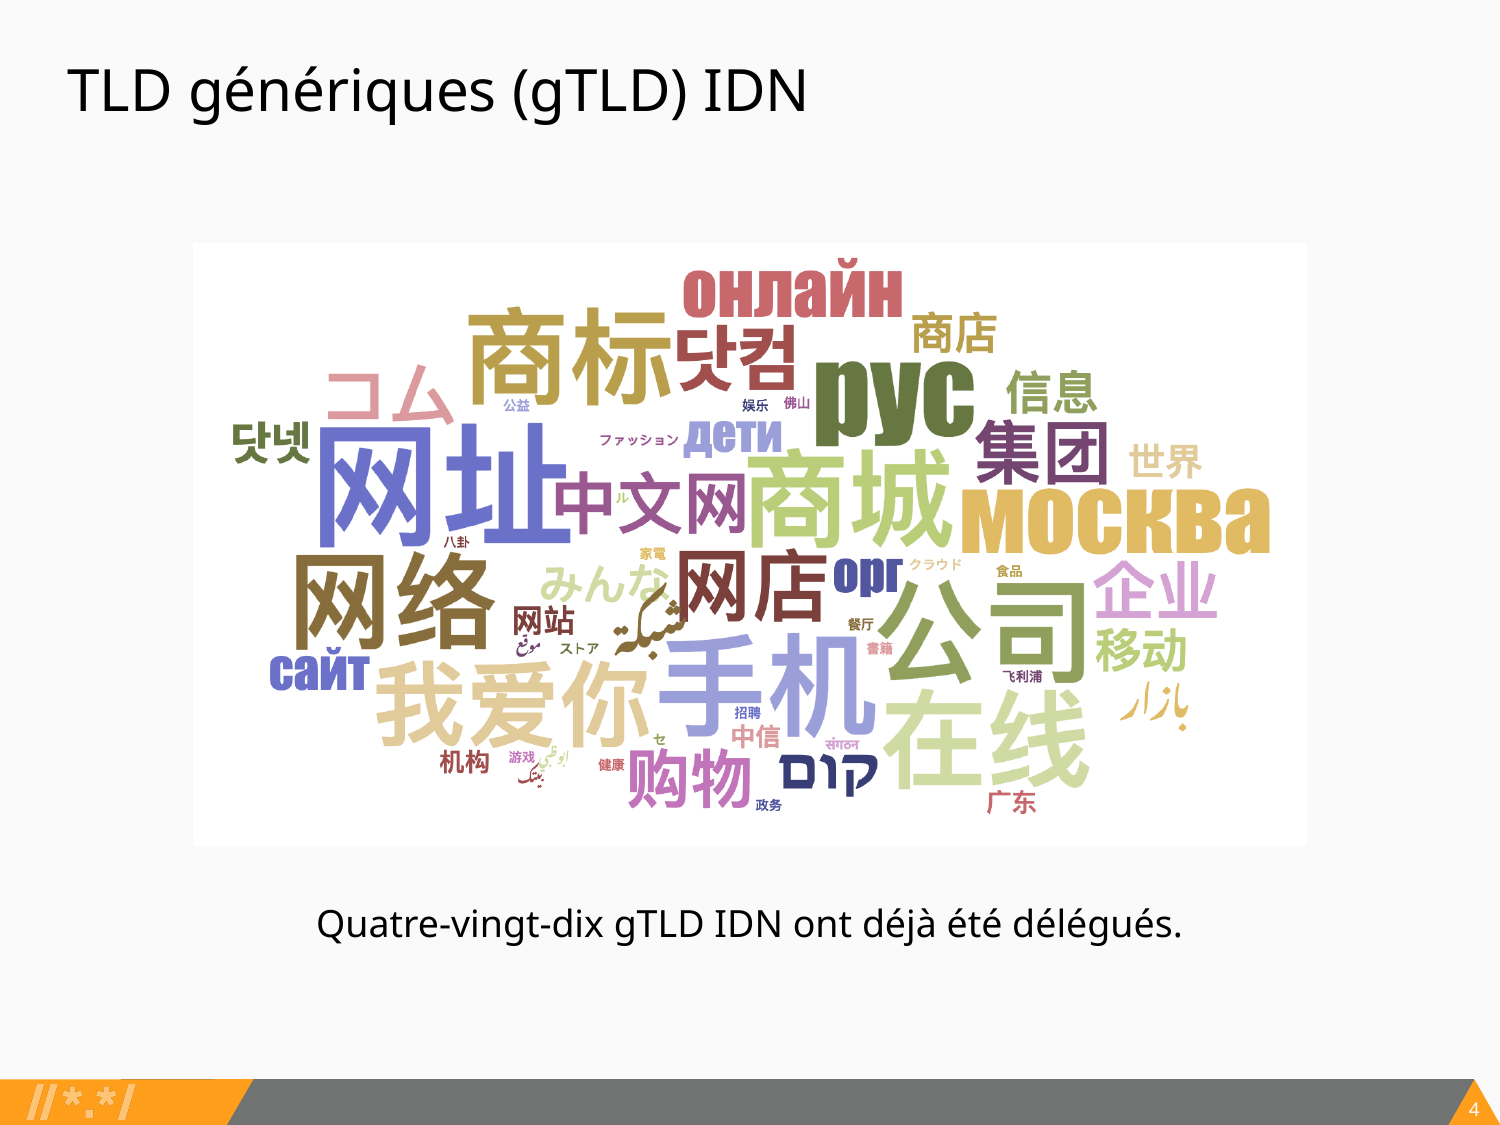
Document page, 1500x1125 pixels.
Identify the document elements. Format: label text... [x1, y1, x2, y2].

picture [192, 242, 1307, 846]
title TLD génériques (gTLD) IDN [52, 45, 1439, 233]
text_box Quatre-vingt-dix gTLD IDN ont déjà été délégués. [246, 892, 1254, 971]
